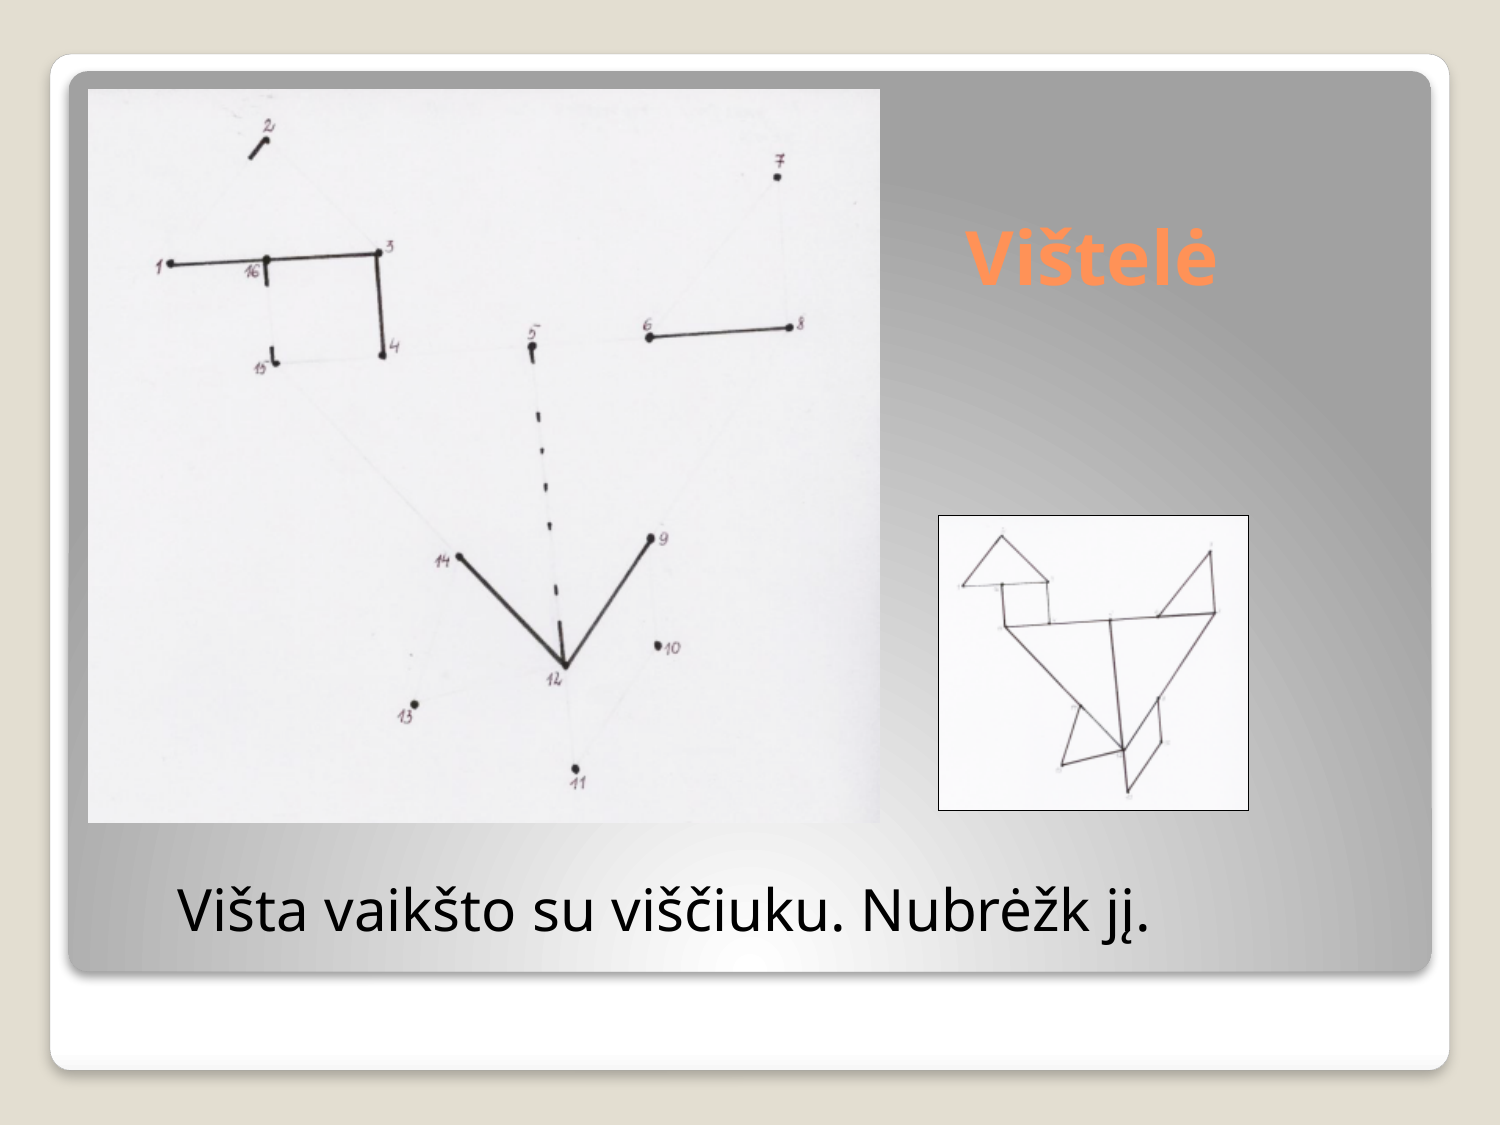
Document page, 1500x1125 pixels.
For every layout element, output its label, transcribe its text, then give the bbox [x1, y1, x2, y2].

list Višta vaikšto su viščiuku. Nubrėžk jį. [147, 857, 1447, 1035]
title Vištelė [950, 113, 1500, 308]
picture [938, 514, 1249, 811]
picture [88, 89, 881, 824]
